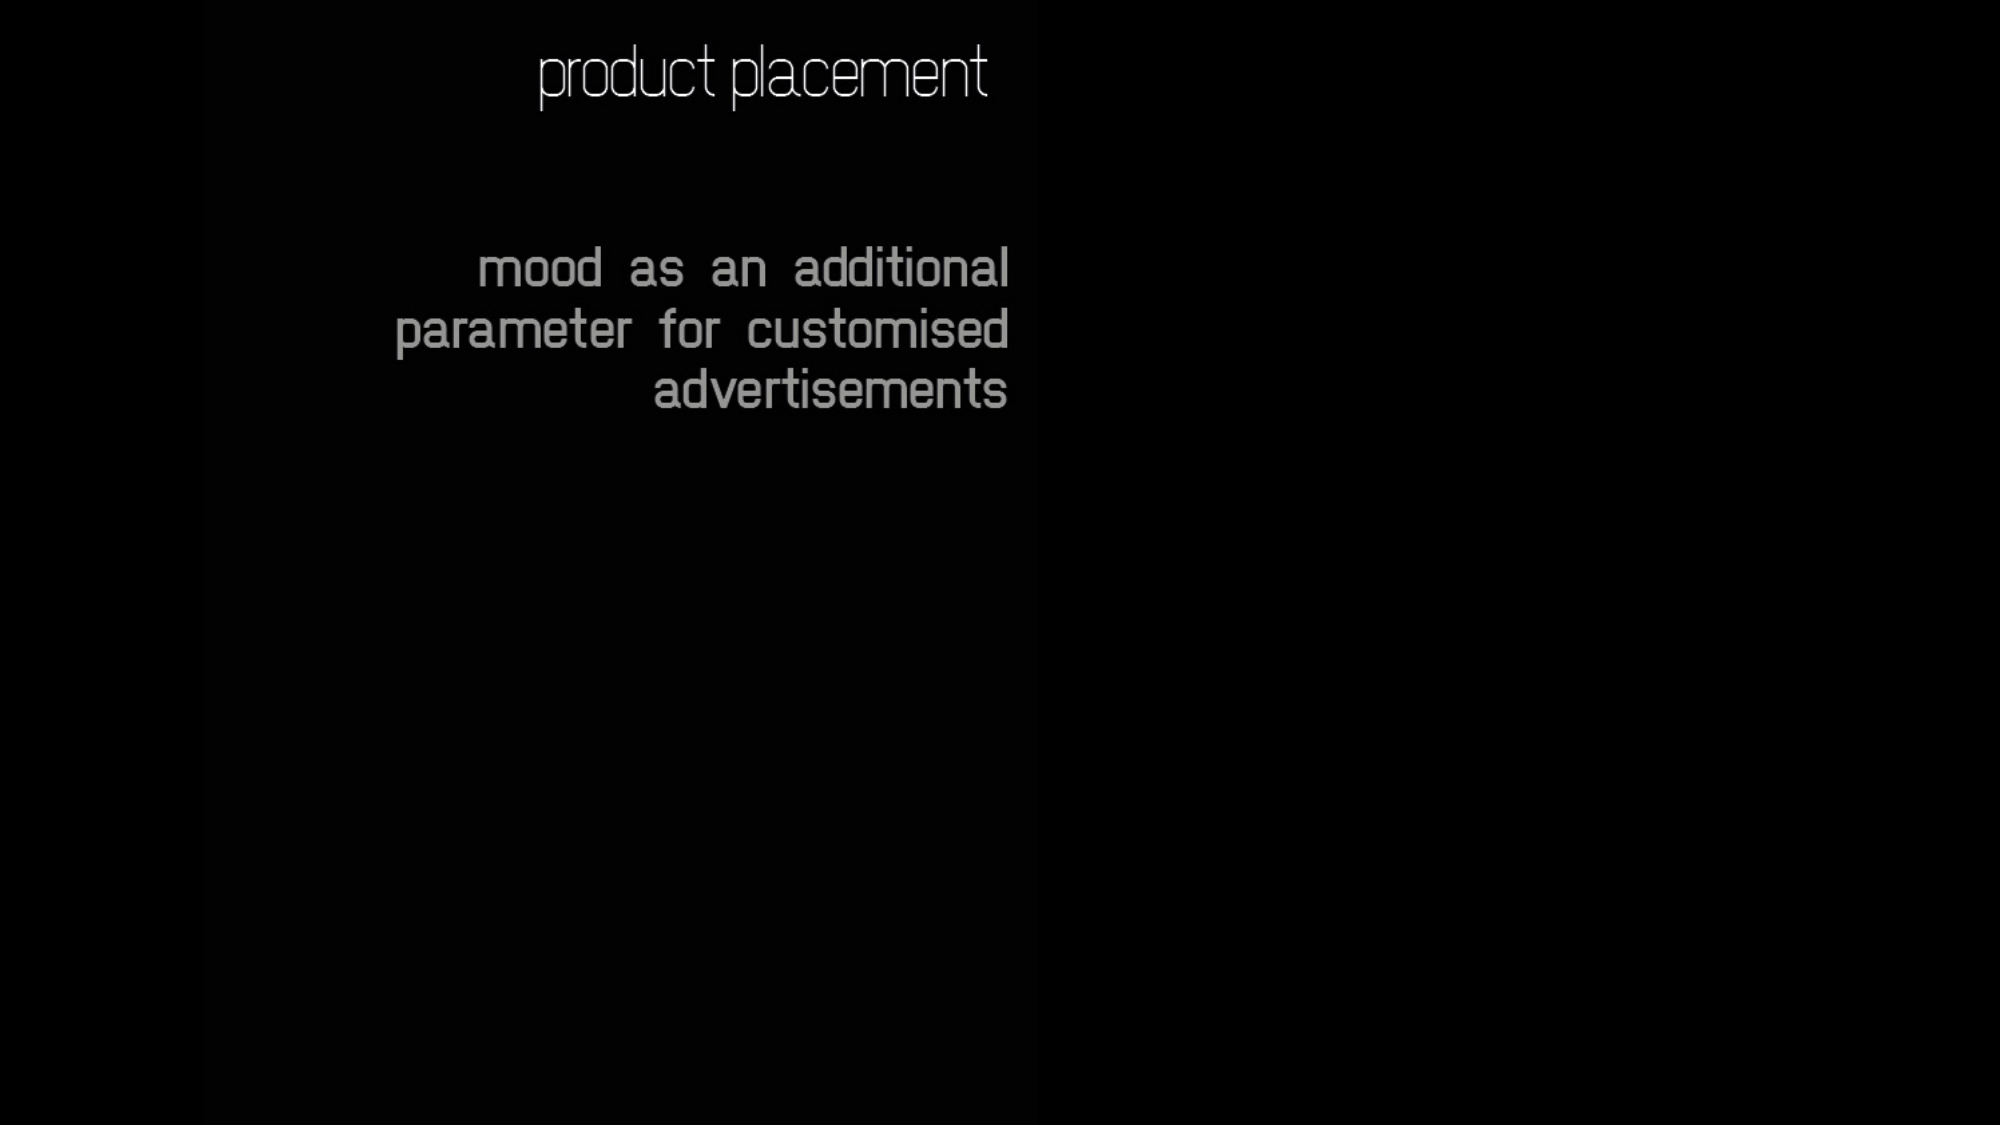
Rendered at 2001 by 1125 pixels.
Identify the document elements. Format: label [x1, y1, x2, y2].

picture [204, 0, 1038, 1125]
